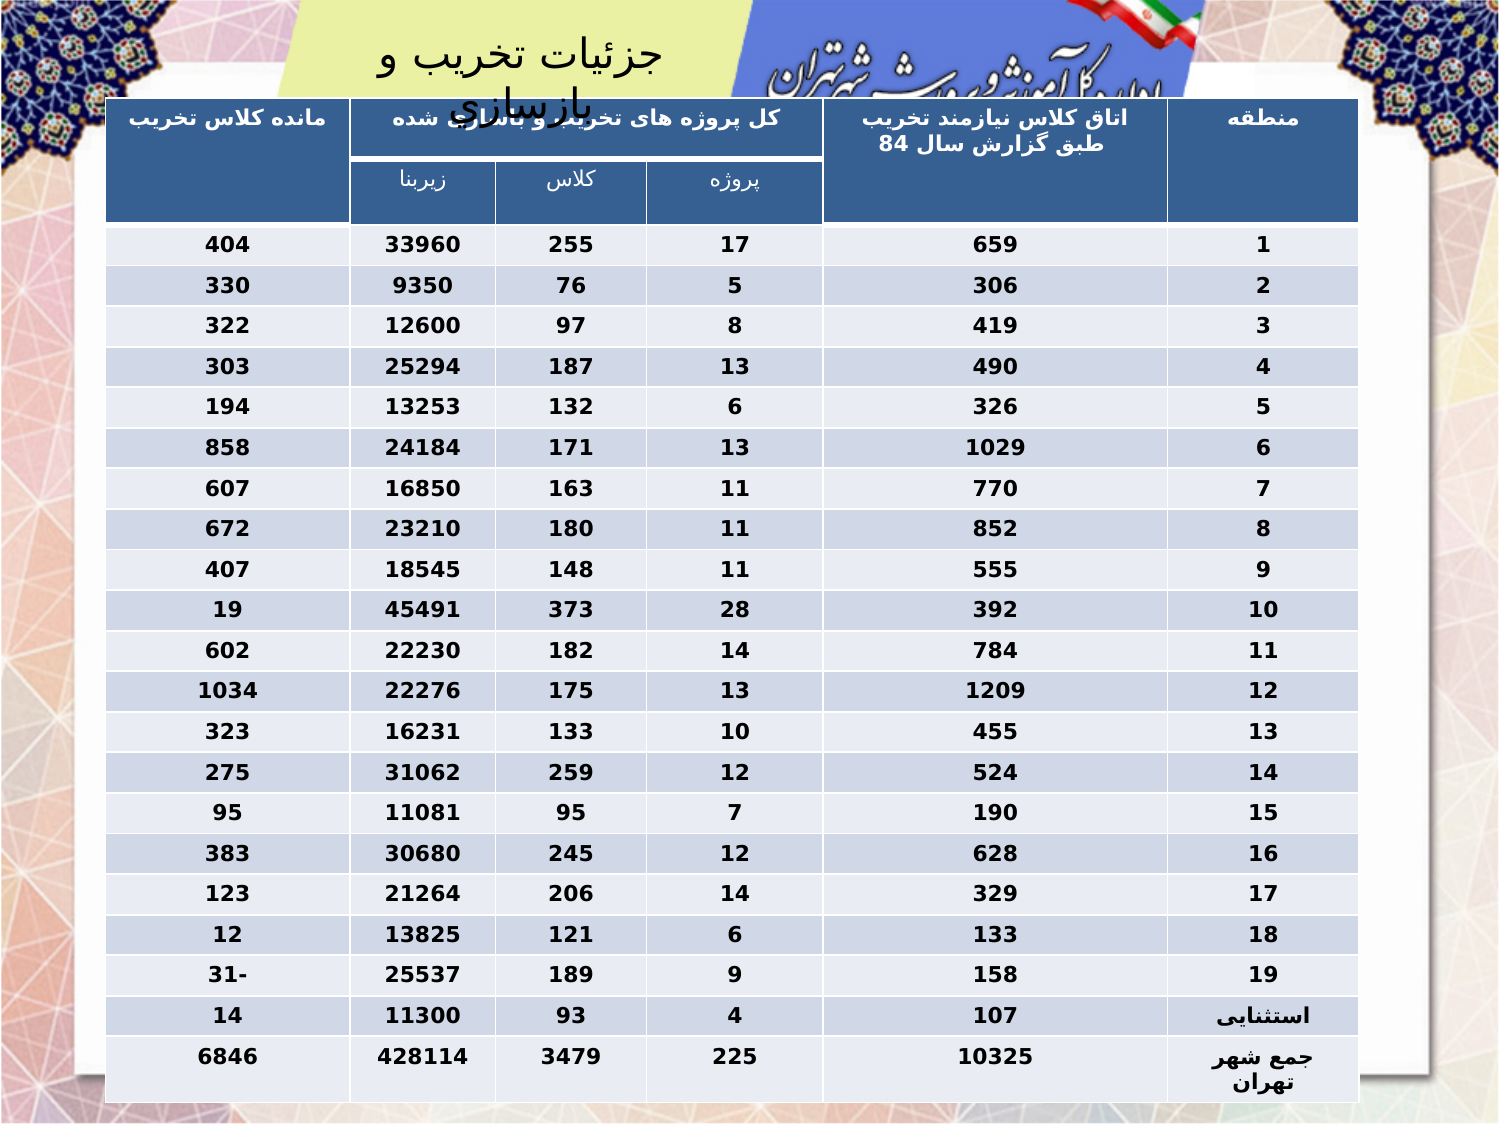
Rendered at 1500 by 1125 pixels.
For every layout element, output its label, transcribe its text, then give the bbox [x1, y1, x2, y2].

table_cell استثنایی [1168, 997, 1358, 1035]
table_header کل پروژه های تخریب و باسازی شده [351, 99, 822, 156]
table_cell 275 [106, 753, 349, 792]
table_cell 13 [647, 348, 822, 386]
table_cell 373 [496, 591, 646, 630]
table_cell 6 [647, 916, 822, 954]
table_cell 7 [647, 794, 822, 833]
table_cell 187 [496, 348, 646, 386]
table_cell 158 [824, 956, 1167, 995]
table_cell 1029 [824, 429, 1167, 467]
table_cell 9 [1168, 550, 1358, 589]
table_cell 10 [1168, 591, 1358, 630]
table_cell 306 [824, 266, 1167, 305]
table_cell 121 [496, 916, 646, 954]
table_cell 23210 [351, 510, 495, 549]
table_cell 16 [1168, 834, 1358, 873]
table_cell 97 [496, 307, 646, 346]
table_cell 14 [647, 875, 822, 914]
table_cell 6 [1168, 429, 1358, 467]
table_cell 25537 [351, 956, 495, 995]
table_cell 4 [647, 997, 822, 1035]
table_cell 10325 [824, 1037, 1167, 1102]
table_cell 326 [824, 388, 1167, 427]
table_cell 25294 [351, 348, 495, 386]
table_cell 17 [647, 226, 822, 265]
table_cell 22230 [351, 632, 495, 670]
table_cell 490 [824, 348, 1167, 386]
picture [0, 0, 1500, 1125]
table_cell 13 [647, 672, 822, 711]
table_cell 392 [824, 591, 1167, 630]
table_cell 259 [496, 753, 646, 792]
table_cell 133 [824, 916, 1167, 954]
table_cell 180 [496, 510, 646, 549]
table_cell 672 [106, 510, 349, 549]
table_cell 30680 [351, 834, 495, 873]
table_cell 6 [647, 388, 822, 427]
table_cell 45491 [351, 591, 495, 630]
table_cell 5 [1168, 388, 1358, 427]
table_cell 175 [496, 672, 646, 711]
table_cell 8 [647, 307, 822, 346]
table_cell 11 [647, 550, 822, 589]
table_cell 770 [824, 469, 1167, 508]
table_header مانده کلاس تخریب [106, 99, 349, 222]
table_cell 322 [106, 307, 349, 346]
table_cell 148 [496, 550, 646, 589]
table_cell زیربنا [351, 162, 495, 224]
table_cell 407 [106, 550, 349, 589]
table_cell کلاس [496, 162, 646, 224]
table_cell 22276 [351, 672, 495, 711]
table_cell 12 [106, 916, 349, 954]
table_cell 13825 [351, 916, 495, 954]
table_cell 1 [1168, 228, 1358, 265]
text_box جزئيات تخريب و بازسازي [292, 19, 750, 134]
table_cell 6846 [106, 1037, 349, 1102]
table_cell 171 [496, 429, 646, 467]
table_header منطقه [1168, 99, 1358, 222]
table_cell 21264 [351, 875, 495, 914]
table_cell 132 [496, 388, 646, 427]
table_cell 323 [106, 713, 349, 751]
table_cell 194 [106, 388, 349, 427]
table_cell 19 [106, 591, 349, 630]
table_cell 5 [647, 266, 822, 305]
table_cell 12 [647, 834, 822, 873]
table_cell 133 [496, 713, 646, 751]
table_cell 14 [1168, 753, 1358, 792]
table_cell 95 [496, 794, 646, 833]
table_cell 13 [1168, 713, 1358, 751]
table_cell 852 [824, 510, 1167, 549]
table_cell 28 [647, 591, 822, 630]
table_cell 628 [824, 834, 1167, 873]
table_cell 182 [496, 632, 646, 670]
table_cell 607 [106, 469, 349, 508]
table_cell 18545 [351, 550, 495, 589]
table_cell 206 [496, 875, 646, 914]
table_cell 9 [647, 956, 822, 995]
table_cell 303 [106, 348, 349, 386]
table_cell 659 [824, 228, 1167, 265]
table_cell 2 [1168, 266, 1358, 305]
table_cell 1034 [106, 672, 349, 711]
table_cell 12 [647, 753, 822, 792]
table_cell 1209 [824, 672, 1167, 711]
table_cell پروژه [647, 162, 822, 224]
table_cell 11 [1168, 632, 1358, 670]
table_cell 11 [647, 510, 822, 549]
table_cell 9350 [351, 266, 495, 305]
table_cell 190 [824, 794, 1167, 833]
table_cell 31062 [351, 753, 495, 792]
table_cell 107 [824, 997, 1167, 1035]
table_cell 95 [106, 794, 349, 833]
table_cell 15 [1168, 794, 1358, 833]
table_cell 14 [106, 997, 349, 1035]
table_cell 12600 [351, 307, 495, 346]
table_cell 524 [824, 753, 1167, 792]
table_header اتاق کلاس نیازمند تخریب طبق گزارش سال 84 [824, 99, 1167, 222]
table_cell 16850 [351, 469, 495, 508]
table_cell 428114 [351, 1037, 495, 1102]
table_cell 419 [824, 307, 1167, 346]
table_cell 225 [647, 1037, 822, 1102]
table_cell 33960 [351, 226, 495, 265]
table_cell 10 [647, 713, 822, 751]
table_cell 18 [1168, 916, 1358, 954]
table_cell 163 [496, 469, 646, 508]
table_cell 11081 [351, 794, 495, 833]
table_cell 12 [1168, 672, 1358, 711]
table_cell 329 [824, 875, 1167, 914]
table_cell 11 [647, 469, 822, 508]
table_cell 4 [1168, 348, 1358, 386]
table_cell 13253 [351, 388, 495, 427]
table_cell 123 [106, 875, 349, 914]
table_cell 189 [496, 956, 646, 995]
table_cell جمع شهر تهران [1168, 1037, 1358, 1102]
table_cell -31 [106, 956, 349, 995]
table_cell 13 [647, 429, 822, 467]
table_cell 383 [106, 834, 349, 873]
table_cell 555 [824, 550, 1167, 589]
table_cell 24184 [351, 429, 495, 467]
table_cell 255 [496, 226, 646, 265]
table_cell 11300 [351, 997, 495, 1035]
table_cell 16231 [351, 713, 495, 751]
table_cell 93 [496, 997, 646, 1035]
table_cell 76 [496, 266, 646, 305]
table_cell 455 [824, 713, 1167, 751]
table_cell 3479 [496, 1037, 646, 1102]
table_cell 602 [106, 632, 349, 670]
table_cell 14 [647, 632, 822, 670]
table_cell 7 [1168, 469, 1358, 508]
table_cell 330 [106, 266, 349, 305]
table_cell 8 [1168, 510, 1358, 549]
table_cell 858 [106, 429, 349, 467]
table_cell 245 [496, 834, 646, 873]
table_cell 19 [1168, 956, 1358, 995]
table_cell 3 [1168, 307, 1358, 346]
table_cell 404 [106, 228, 349, 265]
table_cell 784 [824, 632, 1167, 670]
table_cell 17 [1168, 875, 1358, 914]
